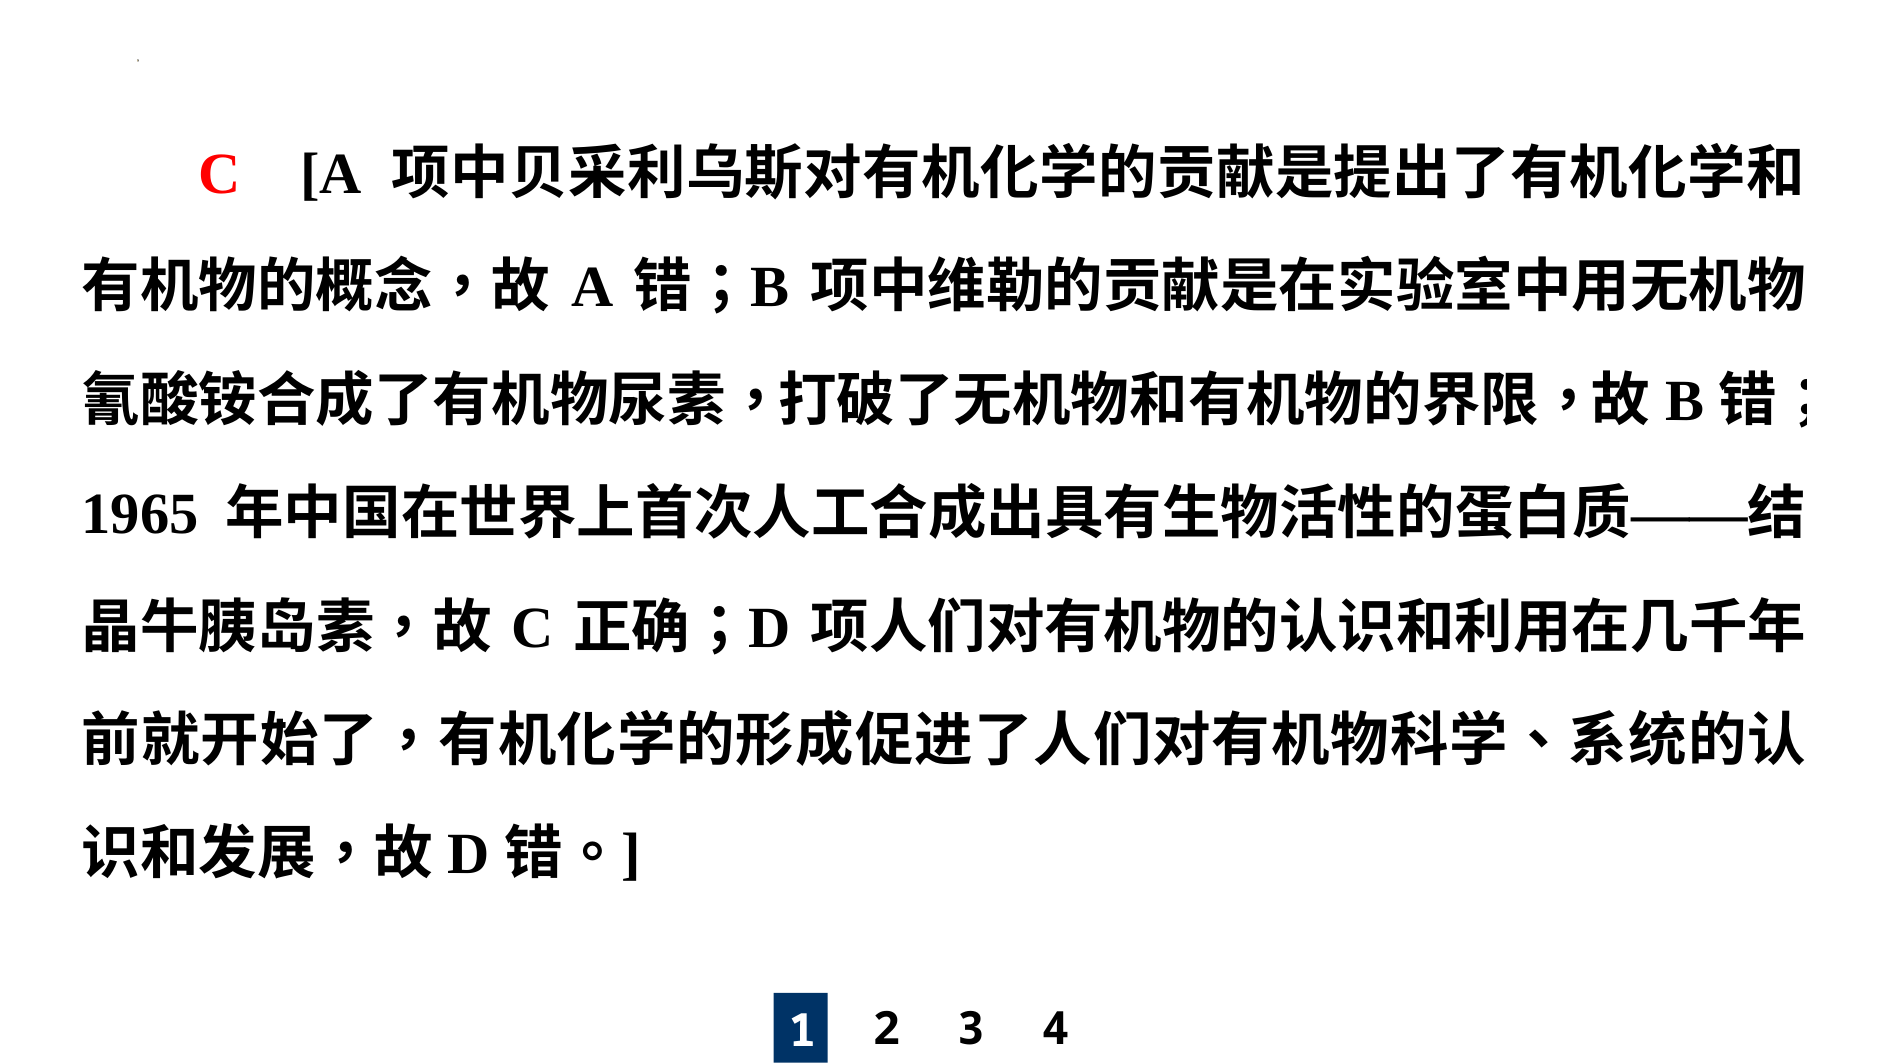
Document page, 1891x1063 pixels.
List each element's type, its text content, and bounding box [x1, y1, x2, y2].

text_box 4 [1027, 991, 1081, 1061]
text_box 1 [773, 992, 828, 1063]
text_box 2 [858, 991, 912, 1061]
text_box 3 [942, 991, 996, 1061]
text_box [81, 134, 1809, 929]
